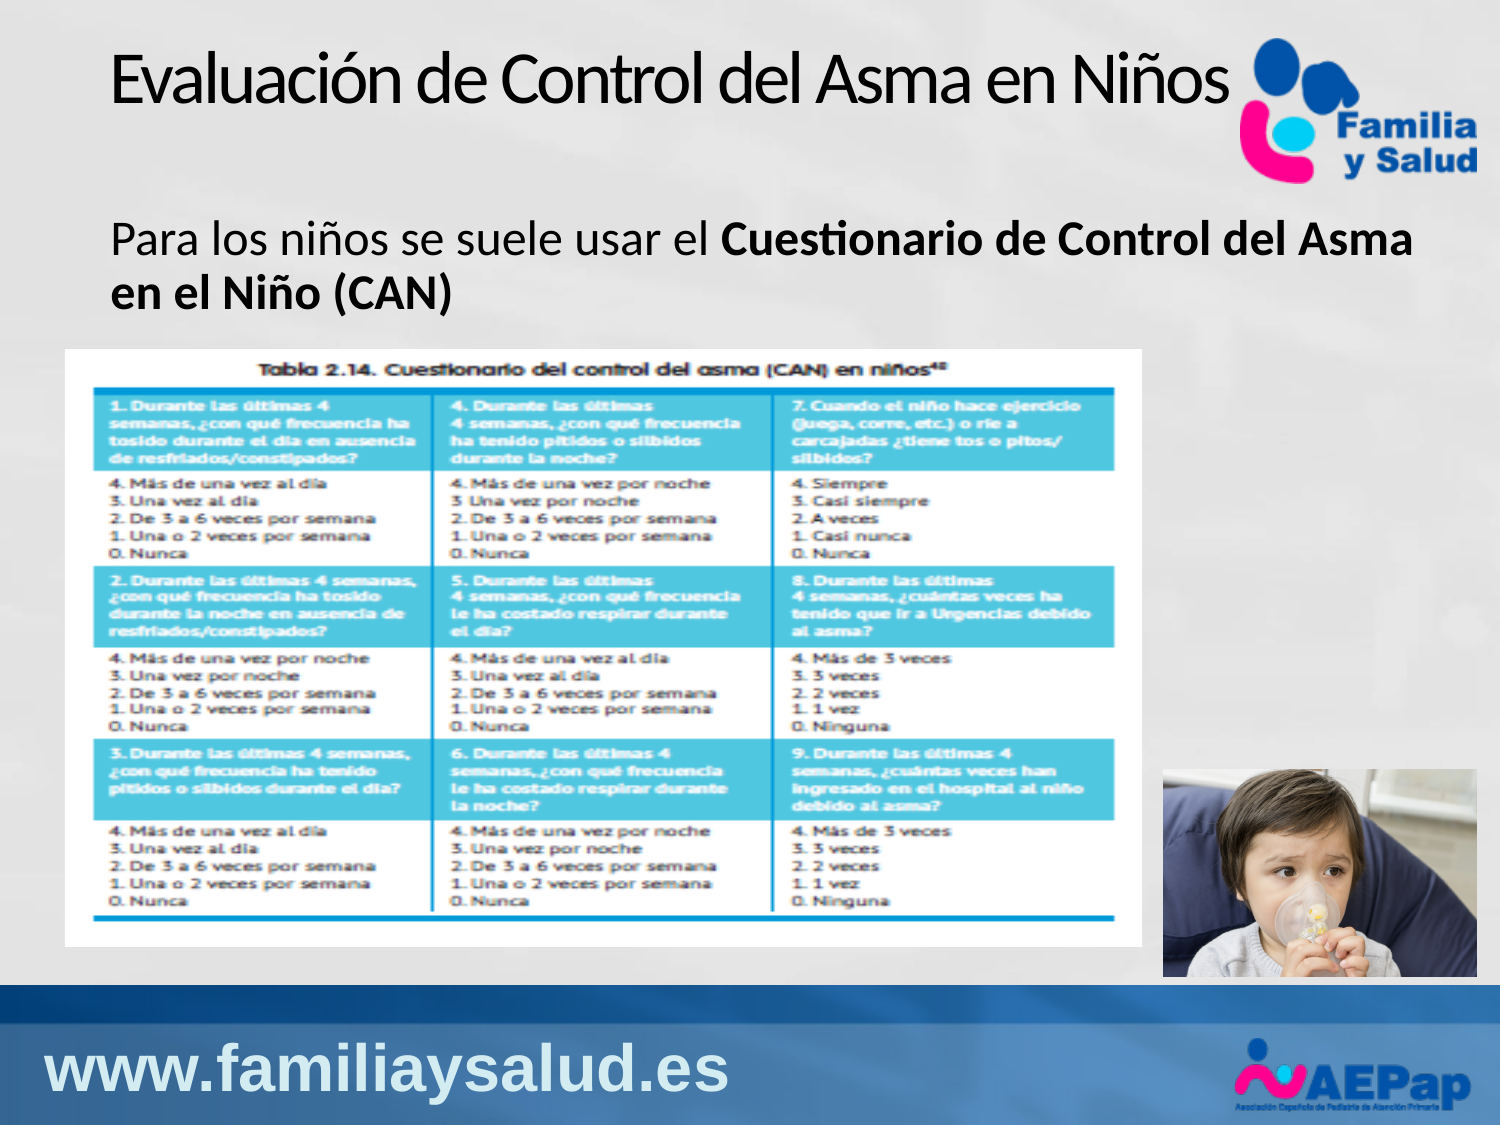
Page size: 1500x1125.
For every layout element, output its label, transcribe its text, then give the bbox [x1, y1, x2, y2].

picture [0, 0, 1500, 1125]
text_box www.familiaysalud.es [29, 1017, 757, 1113]
title Evaluación de Control del Asma en Niños [109, 38, 1235, 121]
list Para los niños se suele usar el Cuestionario de Control del Asma en el Niño (CAN) [110, 211, 1477, 322]
